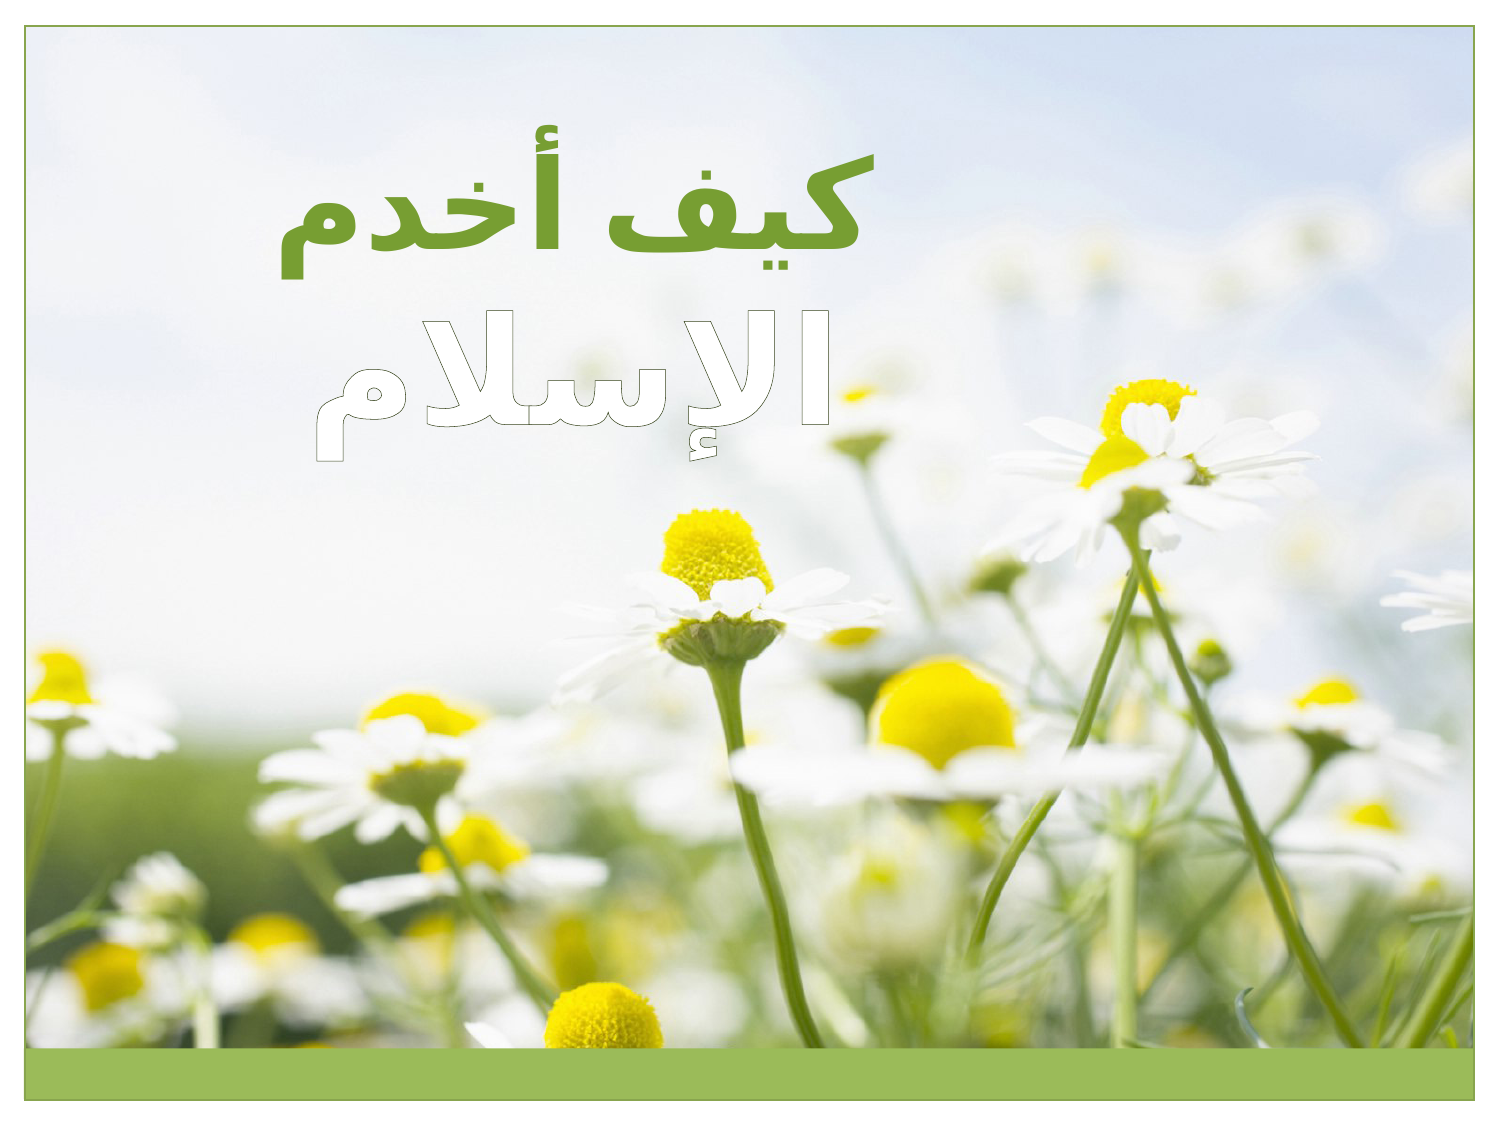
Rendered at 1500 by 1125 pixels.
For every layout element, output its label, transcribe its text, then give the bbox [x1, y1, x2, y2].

text_box كيف أخدم الإسلام [252, 117, 896, 463]
picture [26, 27, 1473, 1048]
